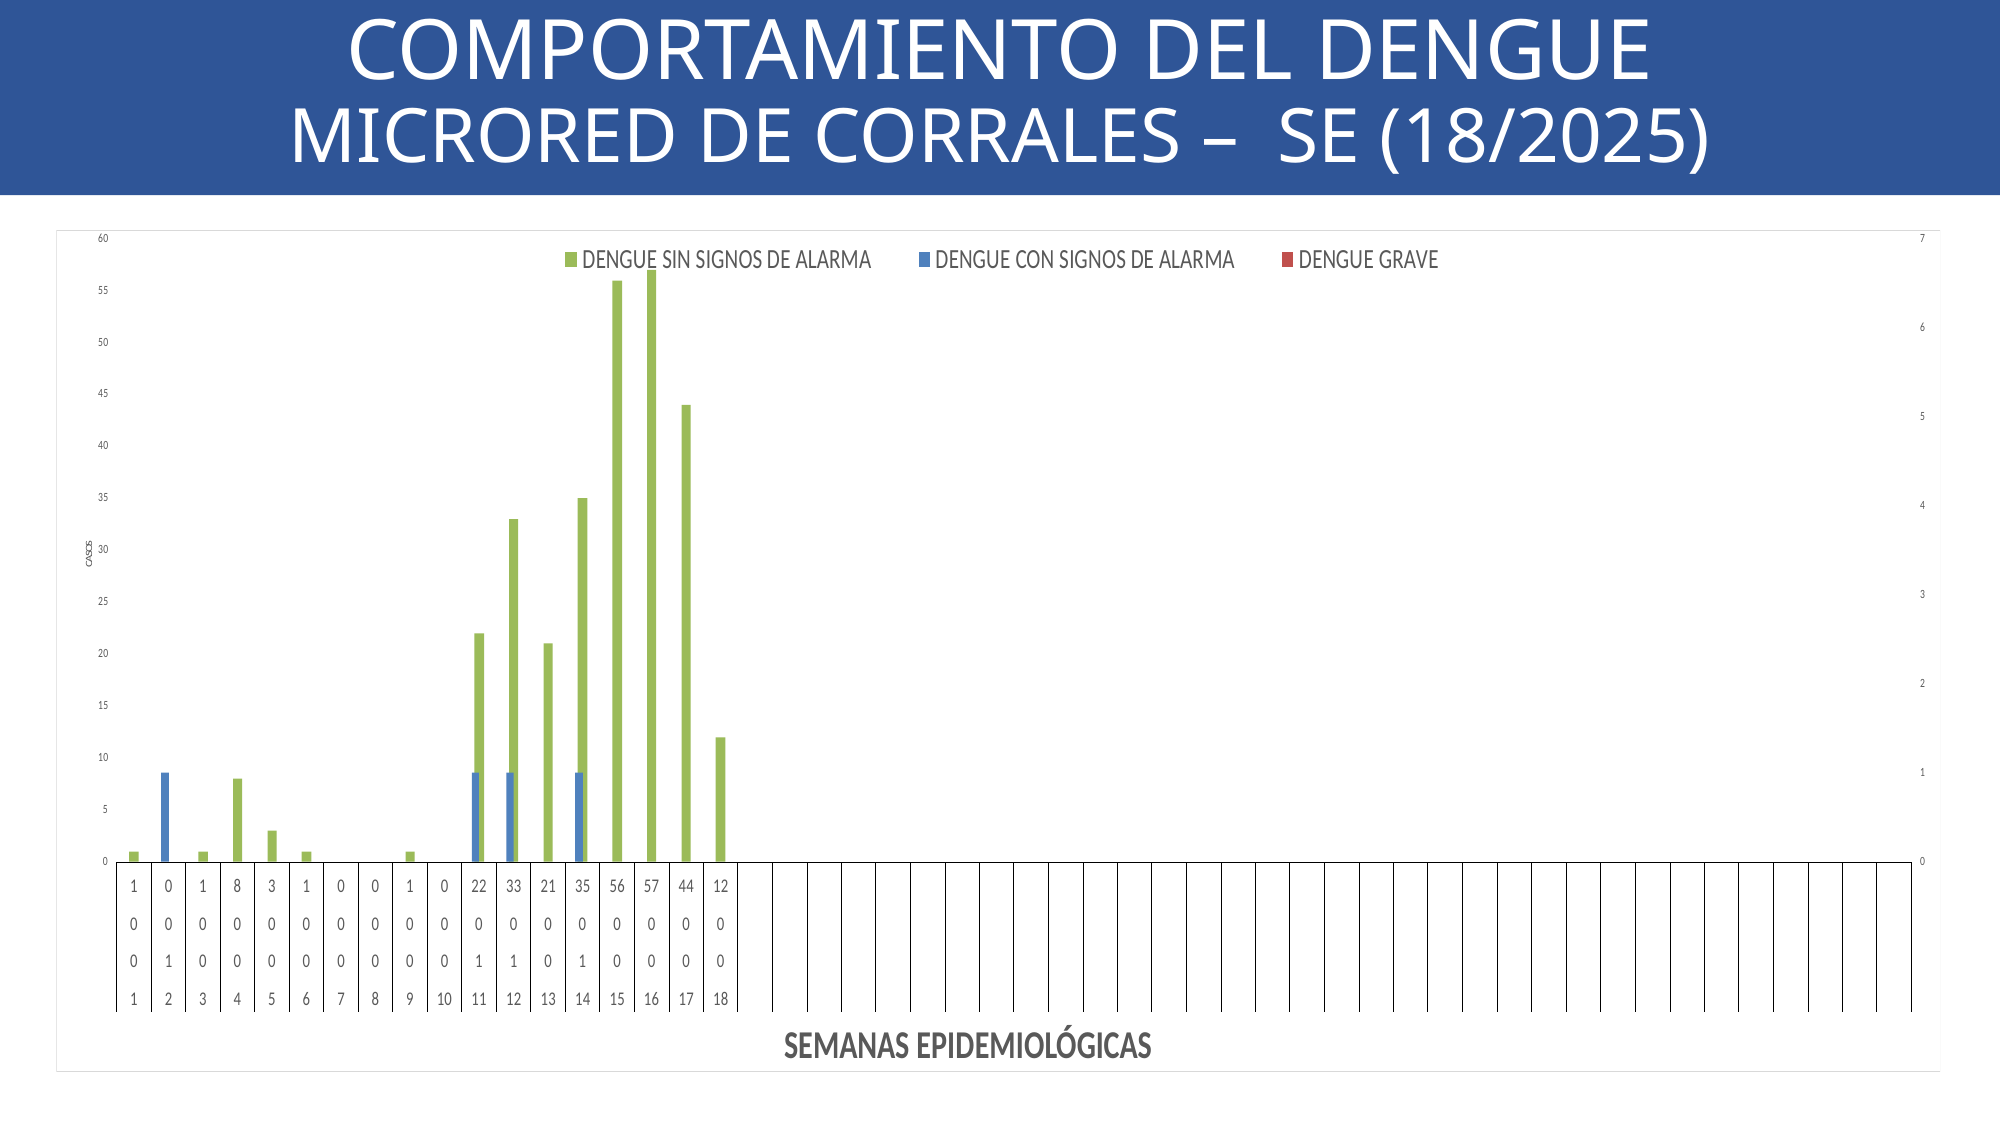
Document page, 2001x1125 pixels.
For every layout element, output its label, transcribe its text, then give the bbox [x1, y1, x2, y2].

text_box COMPORTAMIENTO DEL DENGUE MICRORED DE CORRALES – SE (18/2025) [0, 0, 2000, 196]
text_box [56, 229, 1941, 1072]
